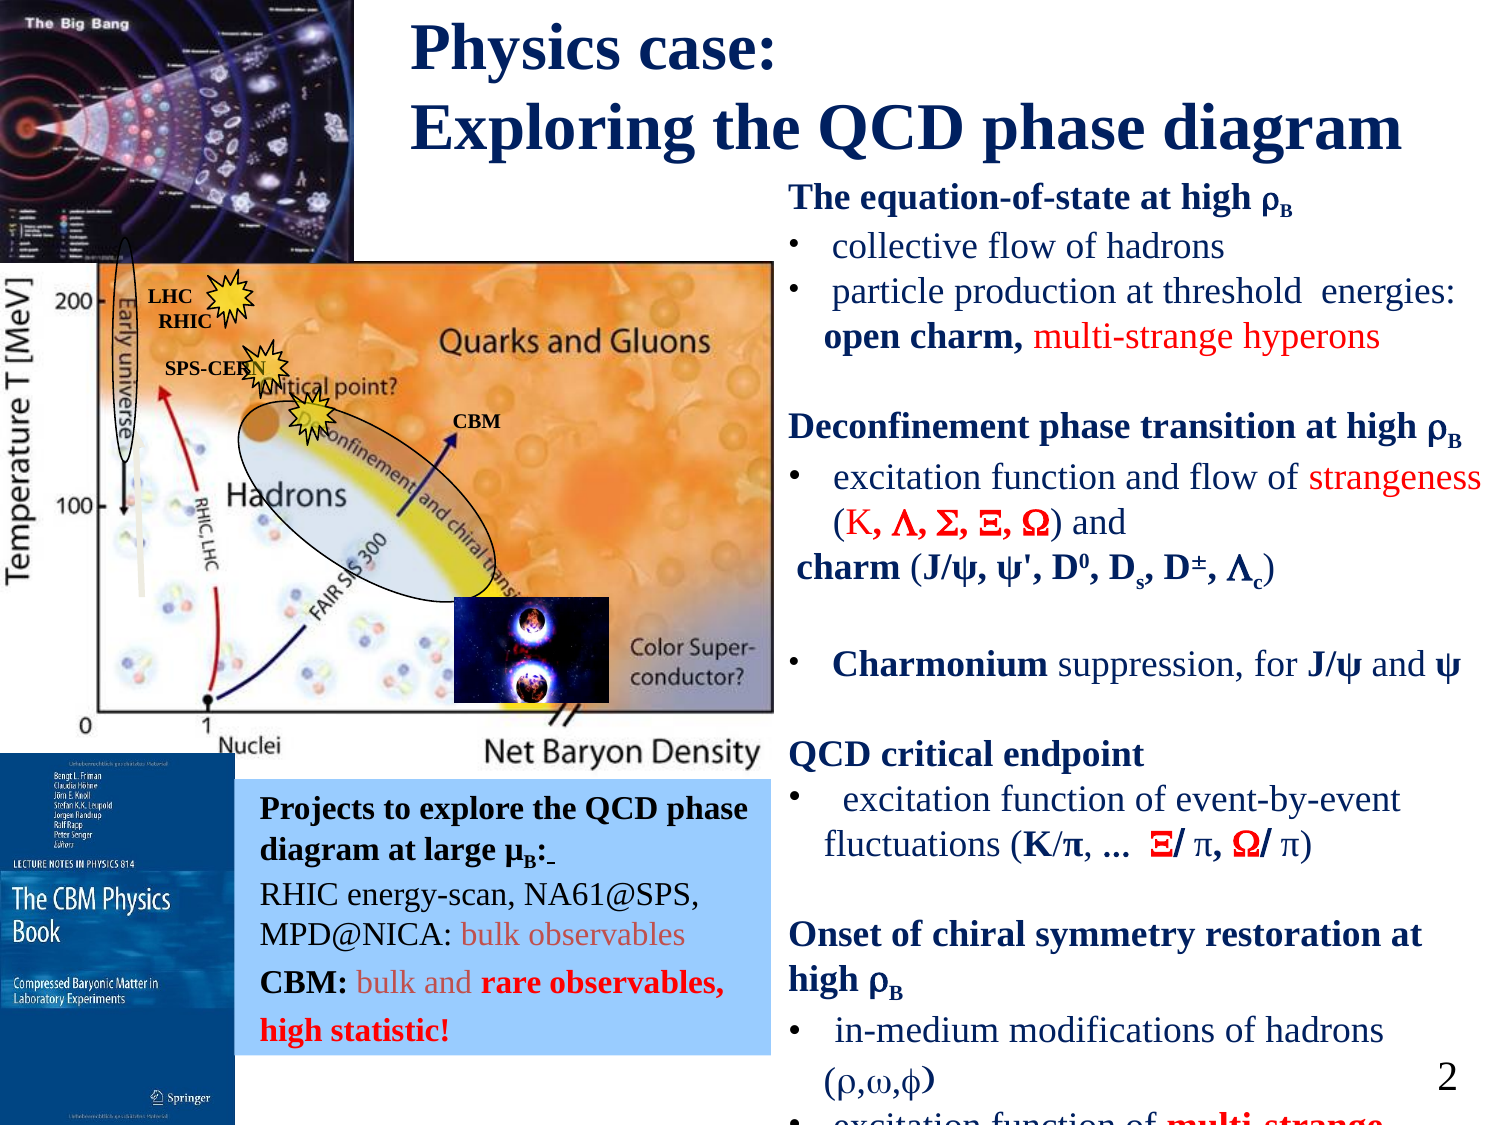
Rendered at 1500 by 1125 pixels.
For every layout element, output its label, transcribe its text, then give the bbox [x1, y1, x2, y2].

text_box 2 [1124, 1022, 1474, 1125]
picture [0, 0, 774, 1125]
text_box Projects to explore the QCD phase diagram at large μB: RHIC energy-scan, NA61@SPS, MPD@NICA: bulk observables CBM: bulk and rare observables, high statistic! [238, 800, 771, 1056]
text_box The equation-of-state at high B collective flow of hadrons particle production at threshold energies: open charm, multi-strange hyperons Deconfinement phase transition at high B excitation function and flow of strangeness (K, , , , ) and charm (J/ψ, ψ', D0, Ds, D, c) Charmonium suppression, for J/ψ and ψ QCD critical endpoint excitation function of event-by-event fluctuations (K/π,  π,  π) Onset of chiral symmetry restoration at high B in-medium modifications of hadrons (,,) excitation function of multi-strange (anti)hyperons (PHSD 4.0) [773, 163, 1500, 1125]
text_box Physics case: Exploring the QCD phase diagram [410, 0, 1500, 165]
